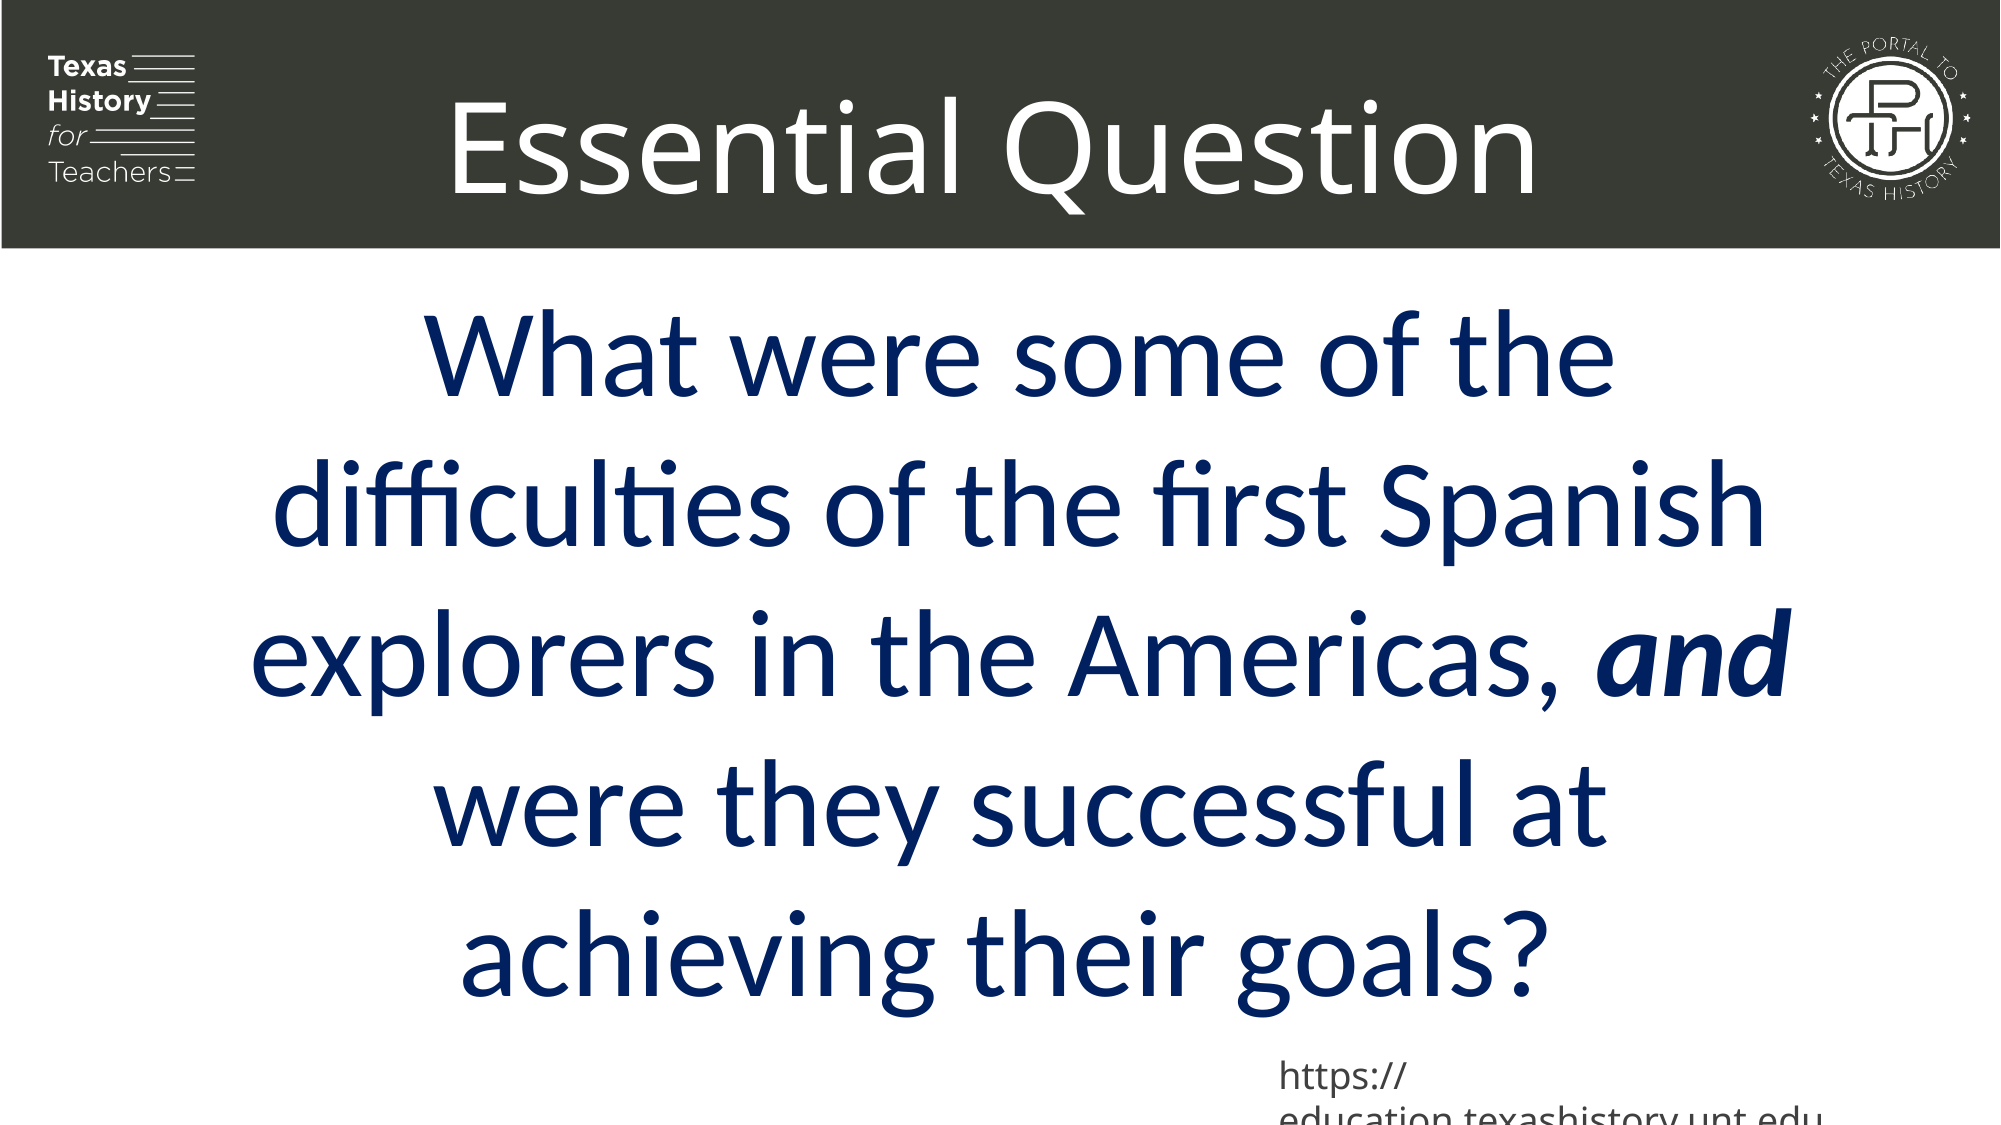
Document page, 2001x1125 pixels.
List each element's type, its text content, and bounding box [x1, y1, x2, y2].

title Essential Question [317, 2, 1670, 229]
text_box https://education.texashistory.unt.edu [1263, 1044, 1935, 1125]
picture [1810, 36, 1971, 200]
text_box What were some of the difficulties of the first Spanish explorers in the Americas, and were they successful at achieving their goals? [171, 264, 1872, 1029]
picture [3, 0, 250, 247]
text_box [1, 0, 2000, 249]
